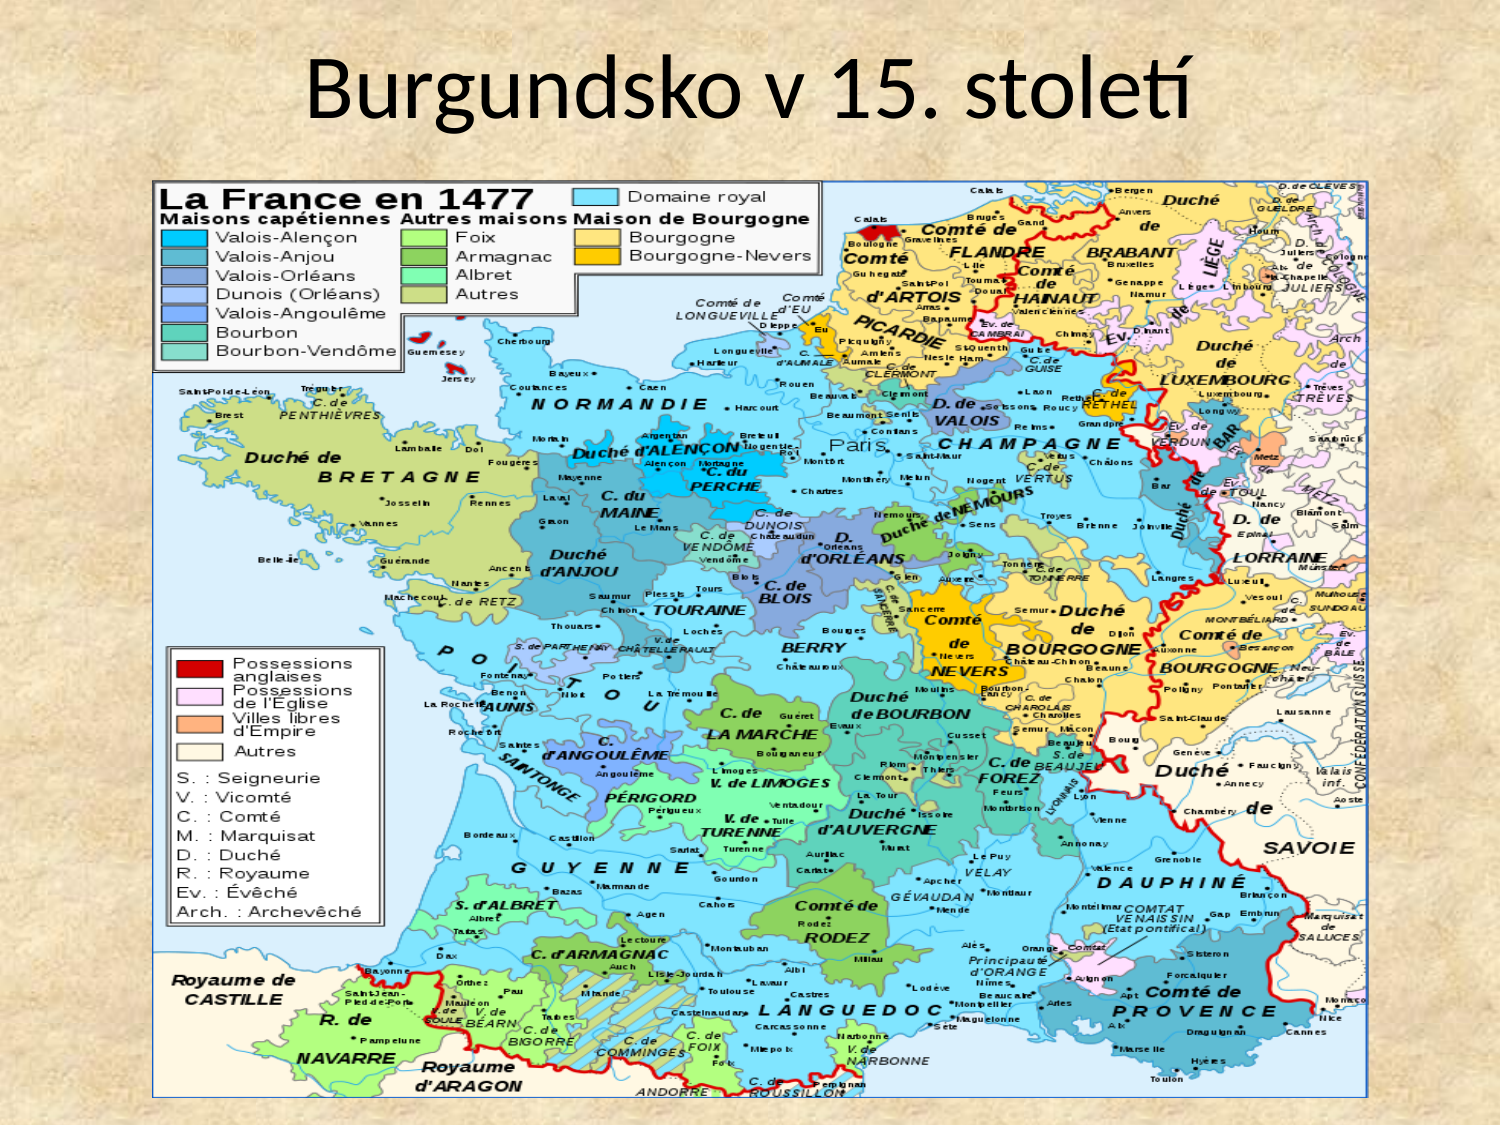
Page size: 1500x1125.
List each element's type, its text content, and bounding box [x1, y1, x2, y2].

title Burgundsko v 15. století [75, 0, 1425, 176]
picture [0, 0, 1500, 1125]
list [152, 175, 1372, 1098]
